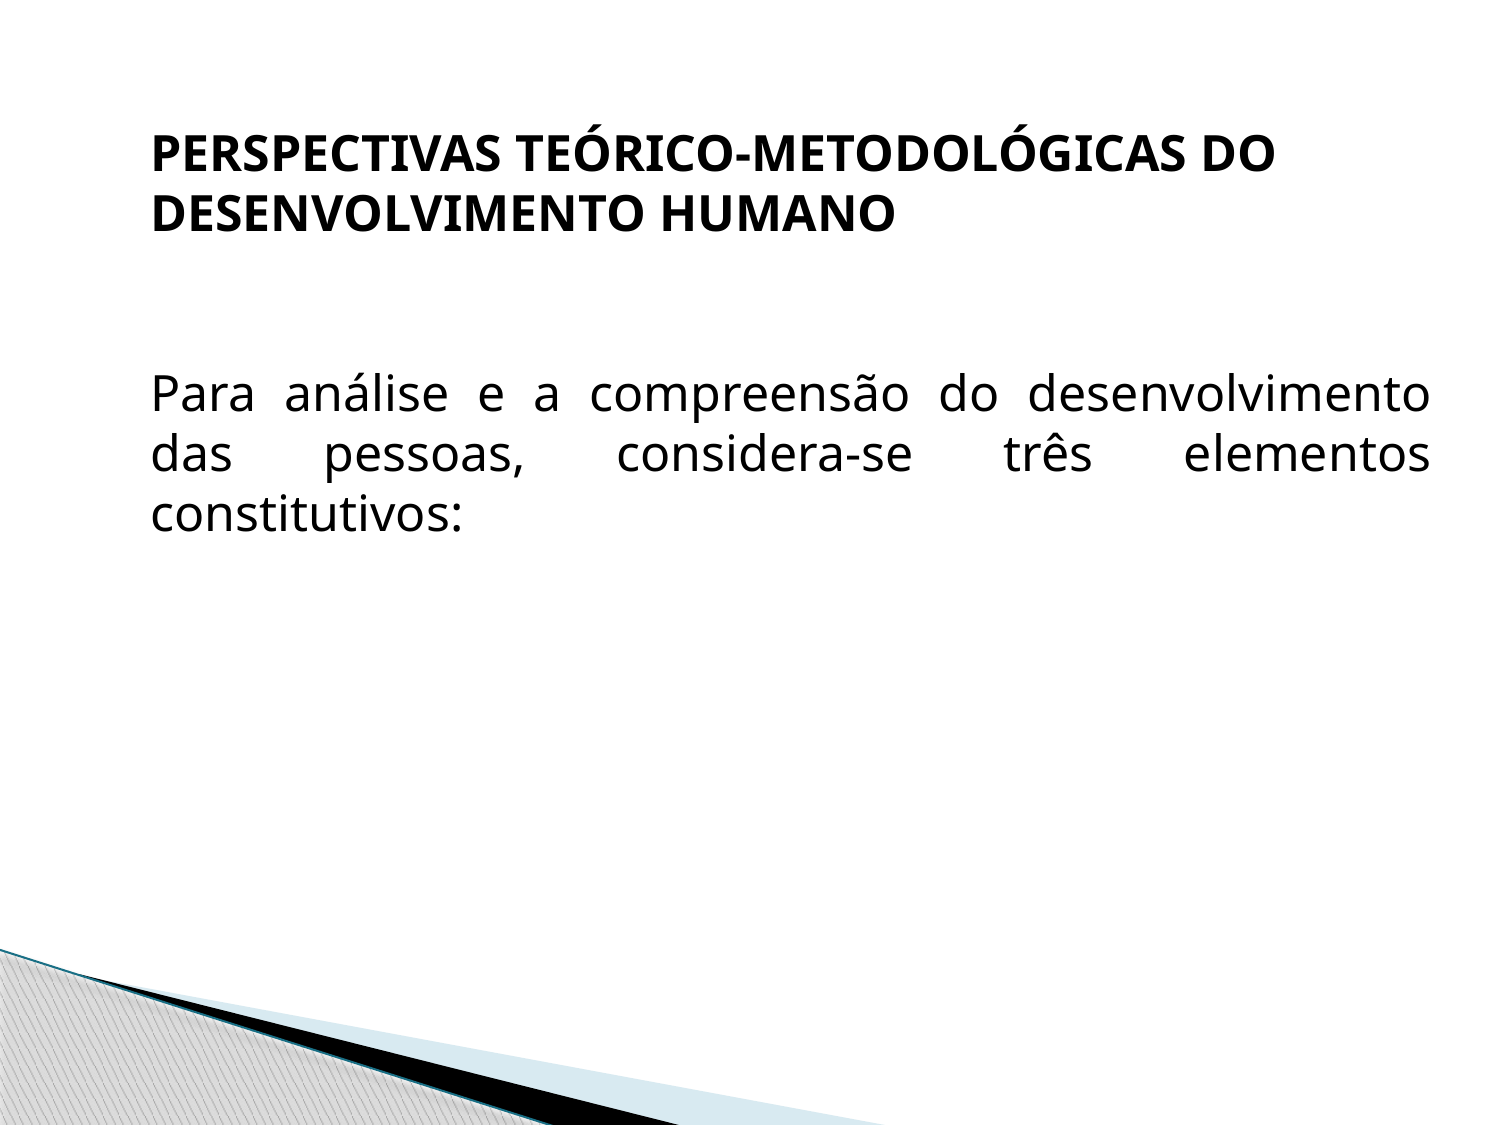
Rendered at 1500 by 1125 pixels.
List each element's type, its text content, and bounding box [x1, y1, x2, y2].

text_box PERSPECTIVAS TEÓRICO-METODOLÓGICAS DO DESENVOLVIMENTO HUMANO Para análise e a compreensão do desenvolvimento das pessoas, considera-se três elementos constitutivos: [135, 113, 1447, 609]
